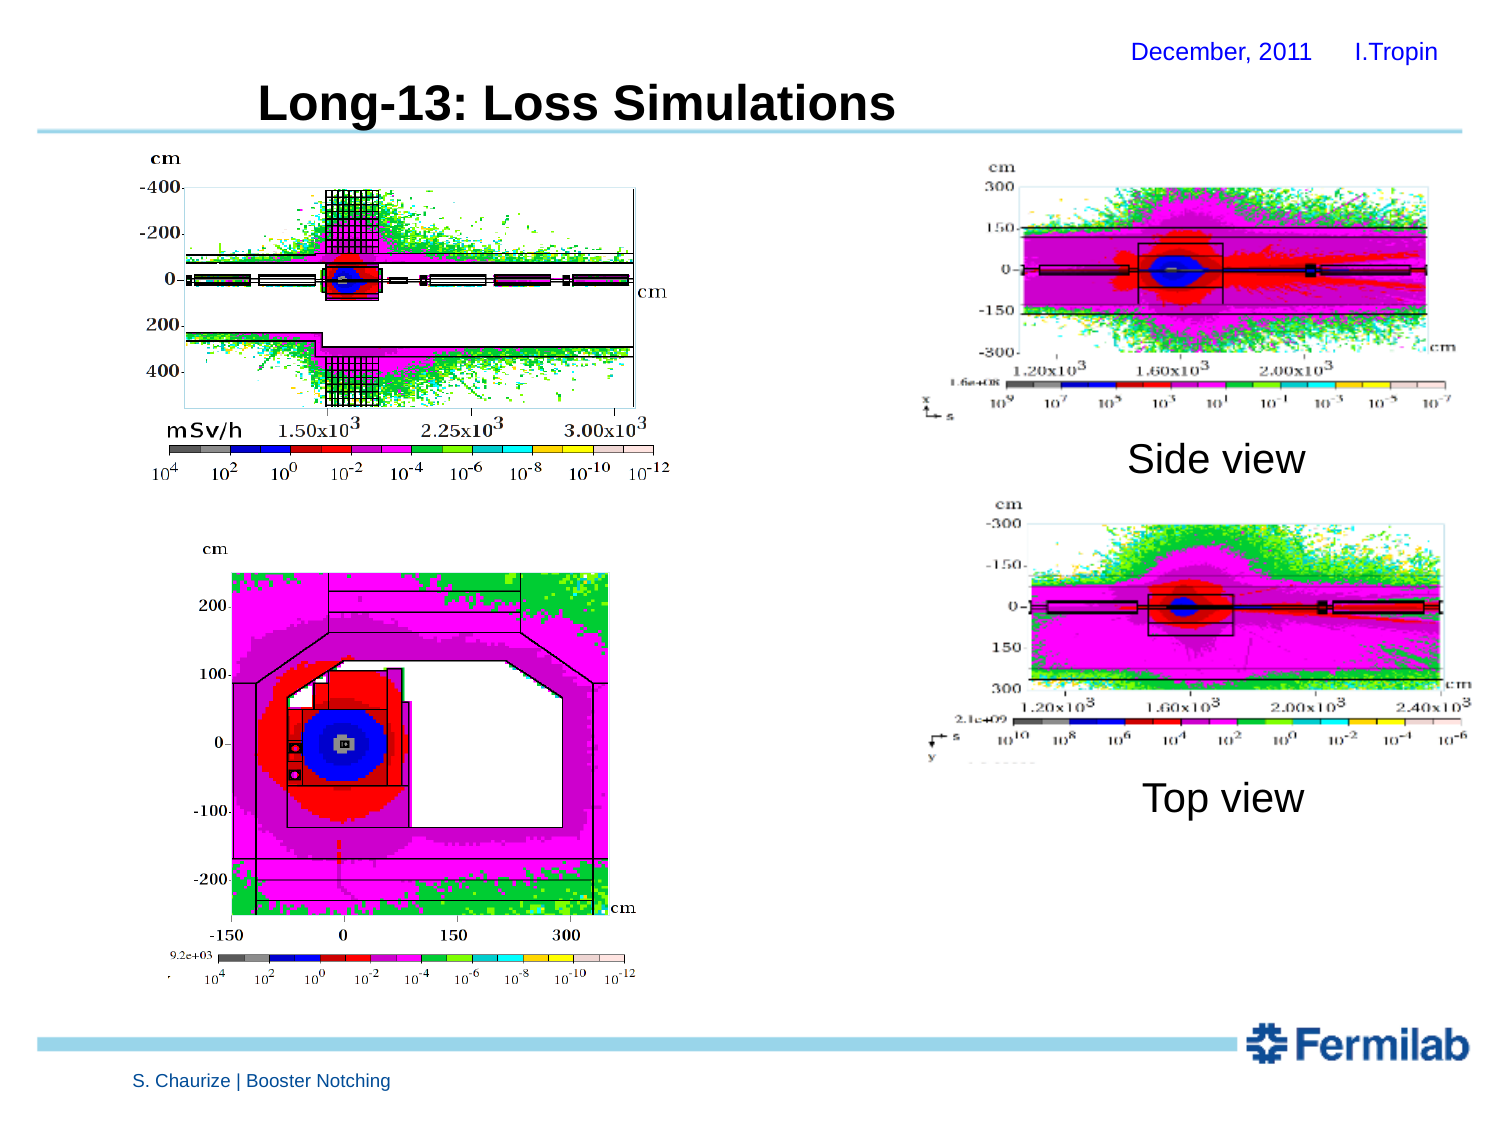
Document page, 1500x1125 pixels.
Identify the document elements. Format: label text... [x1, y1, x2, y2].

text_box Top view [1127, 771, 1323, 829]
text_box Long-13: Loss Simulations [242, 74, 1406, 170]
text_box December, 2011 I.Tropin [1112, 24, 1475, 75]
picture [0, 0, 1500, 1125]
text_box Side view [1112, 429, 1230, 463]
footer S. Chaurize | Booster Notching [132, 1068, 1014, 1109]
